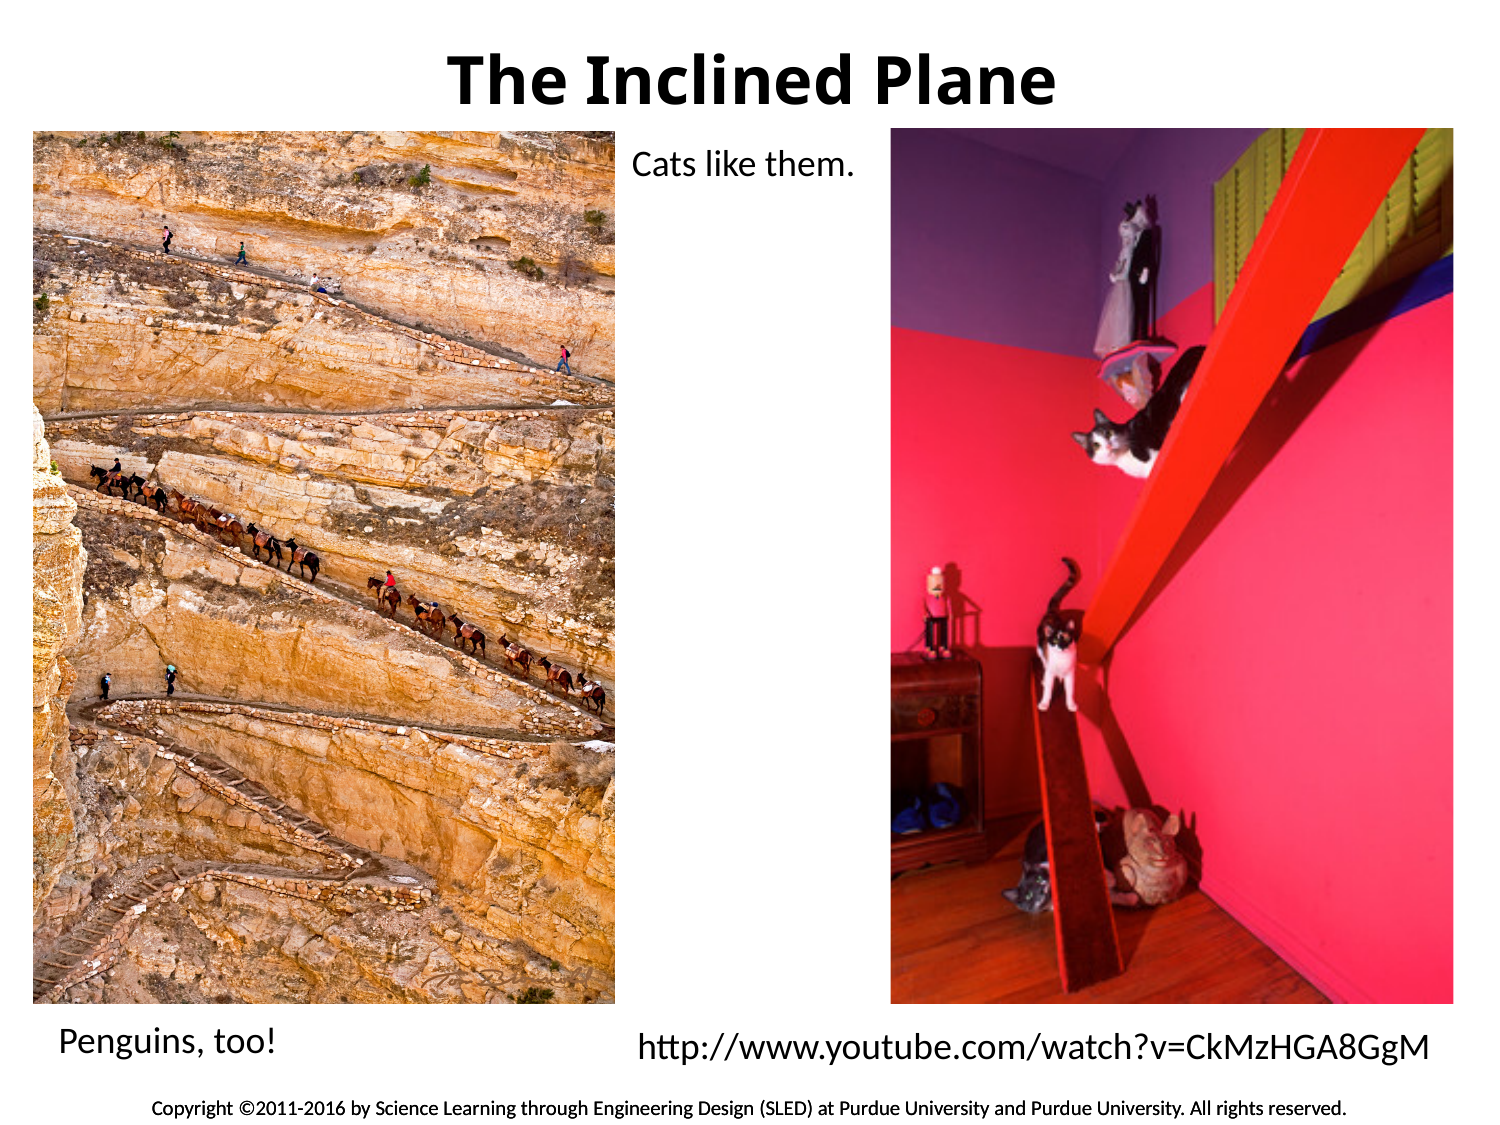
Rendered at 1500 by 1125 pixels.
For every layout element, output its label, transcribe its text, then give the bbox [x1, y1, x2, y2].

text_box Cats like them. [617, 131, 871, 192]
picture [890, 128, 1454, 1004]
picture [33, 131, 616, 1004]
text_box Penguins, too! [43, 1009, 716, 1069]
text_box http://www.youtube.com/watch?v=CkMzHGA8GgM [622, 1015, 1447, 1075]
text_box The Inclined Plane [431, 30, 1074, 125]
